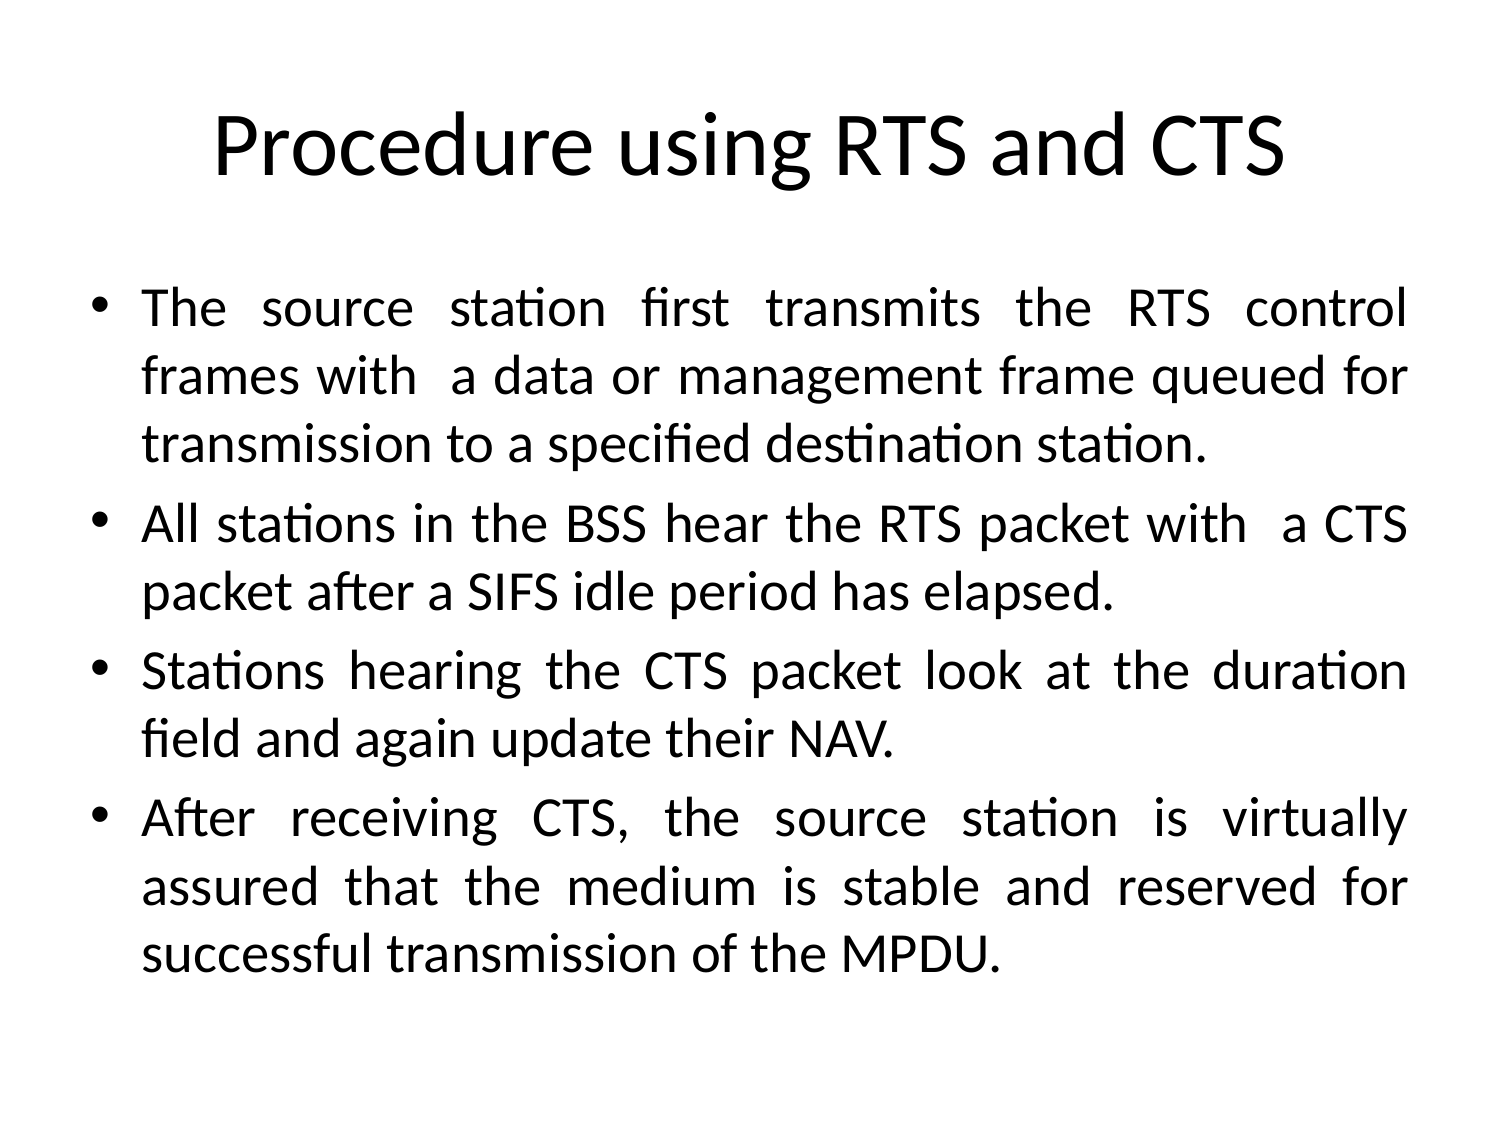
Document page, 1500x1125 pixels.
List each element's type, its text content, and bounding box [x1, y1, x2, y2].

list The source station first transmits the RTS control frames with a data or management frame queued for transmission to a specified destination station. All stations in the BSS hear the RTS packet with a CTS packet after a SIFS idle period has elapsed. Stations hearing the CTS packet look at the duration field and again update their NAV. After receiving CTS, the source station is virtually assured that the medium is stable and reserved for successful transmission of the MPDU. [75, 262, 1425, 1005]
title Procedure using RTS and CTS [75, 45, 1425, 233]
